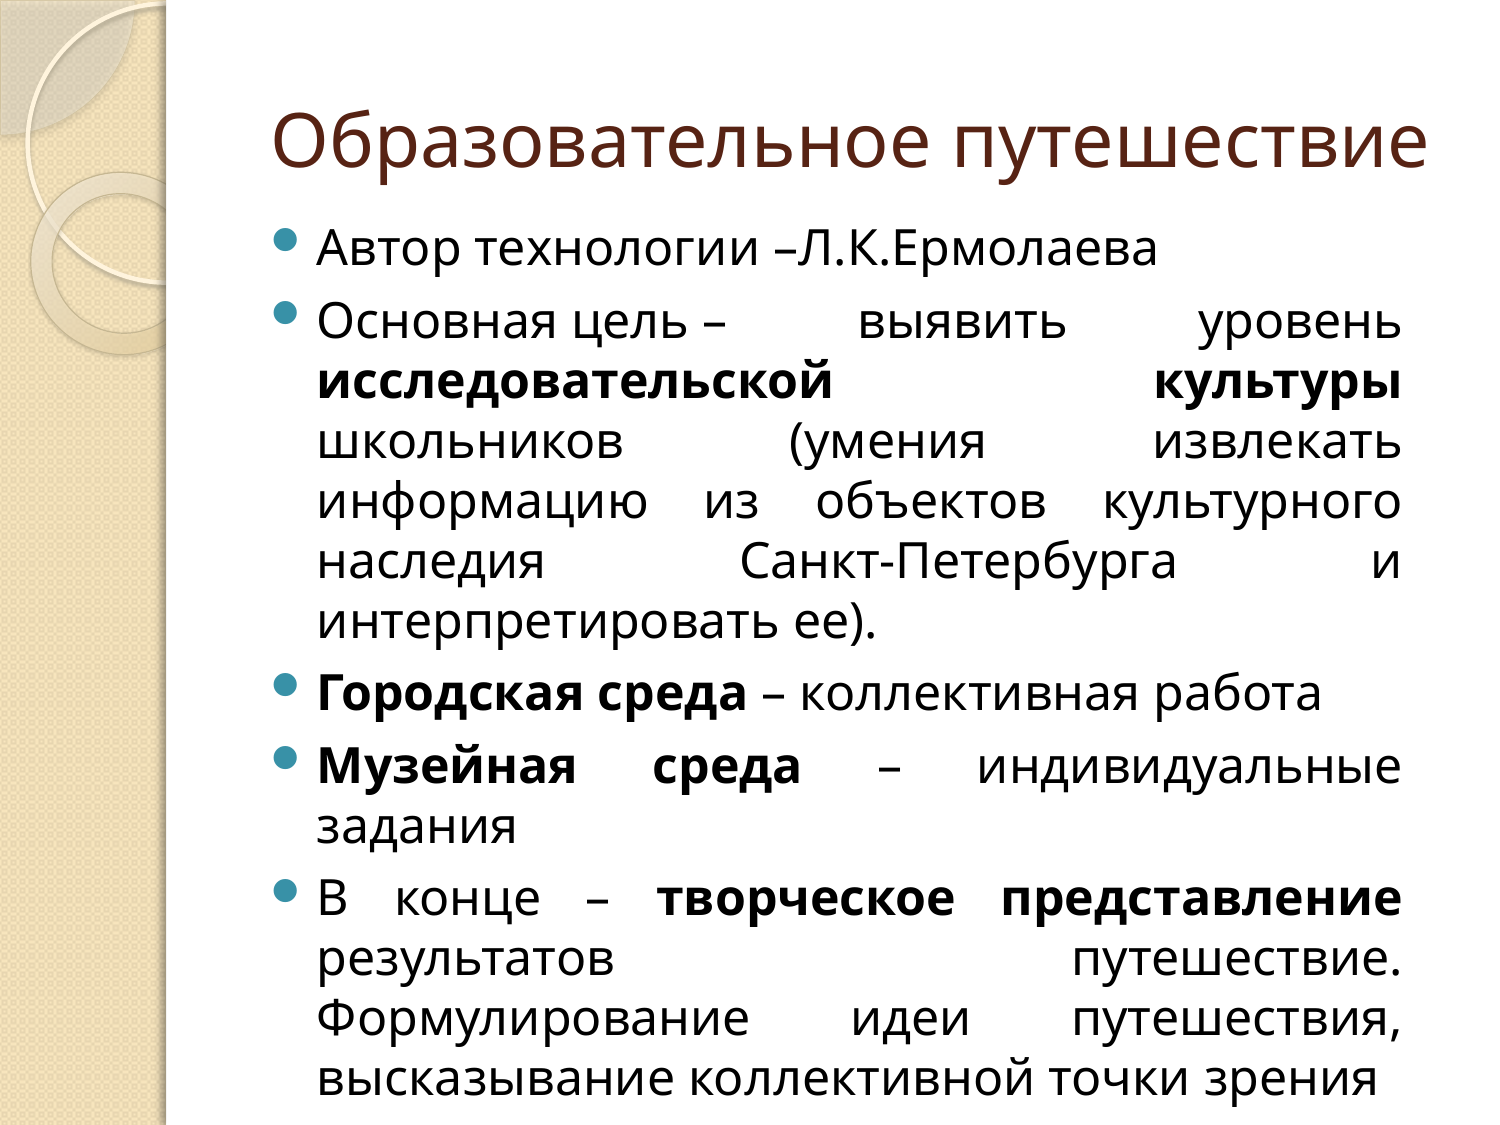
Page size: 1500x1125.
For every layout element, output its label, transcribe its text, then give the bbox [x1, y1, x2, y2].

list Автор технологии –Л.К.Ермолаева Основная цель – выявить уровень исследовательской культуры школьников (умения извлекать информацию из объектов культурного наследия Санкт-Петербурга и интерпретировать ее). Городская среда – коллективная работа Музейная среда – индивидуальные задания В конце – творческое представление результатов путешествие. Формулирование идеи путешествия, высказывание коллективной точки зрения [242, 208, 1418, 996]
title Образовательное путешествие [235, 45, 1466, 233]
